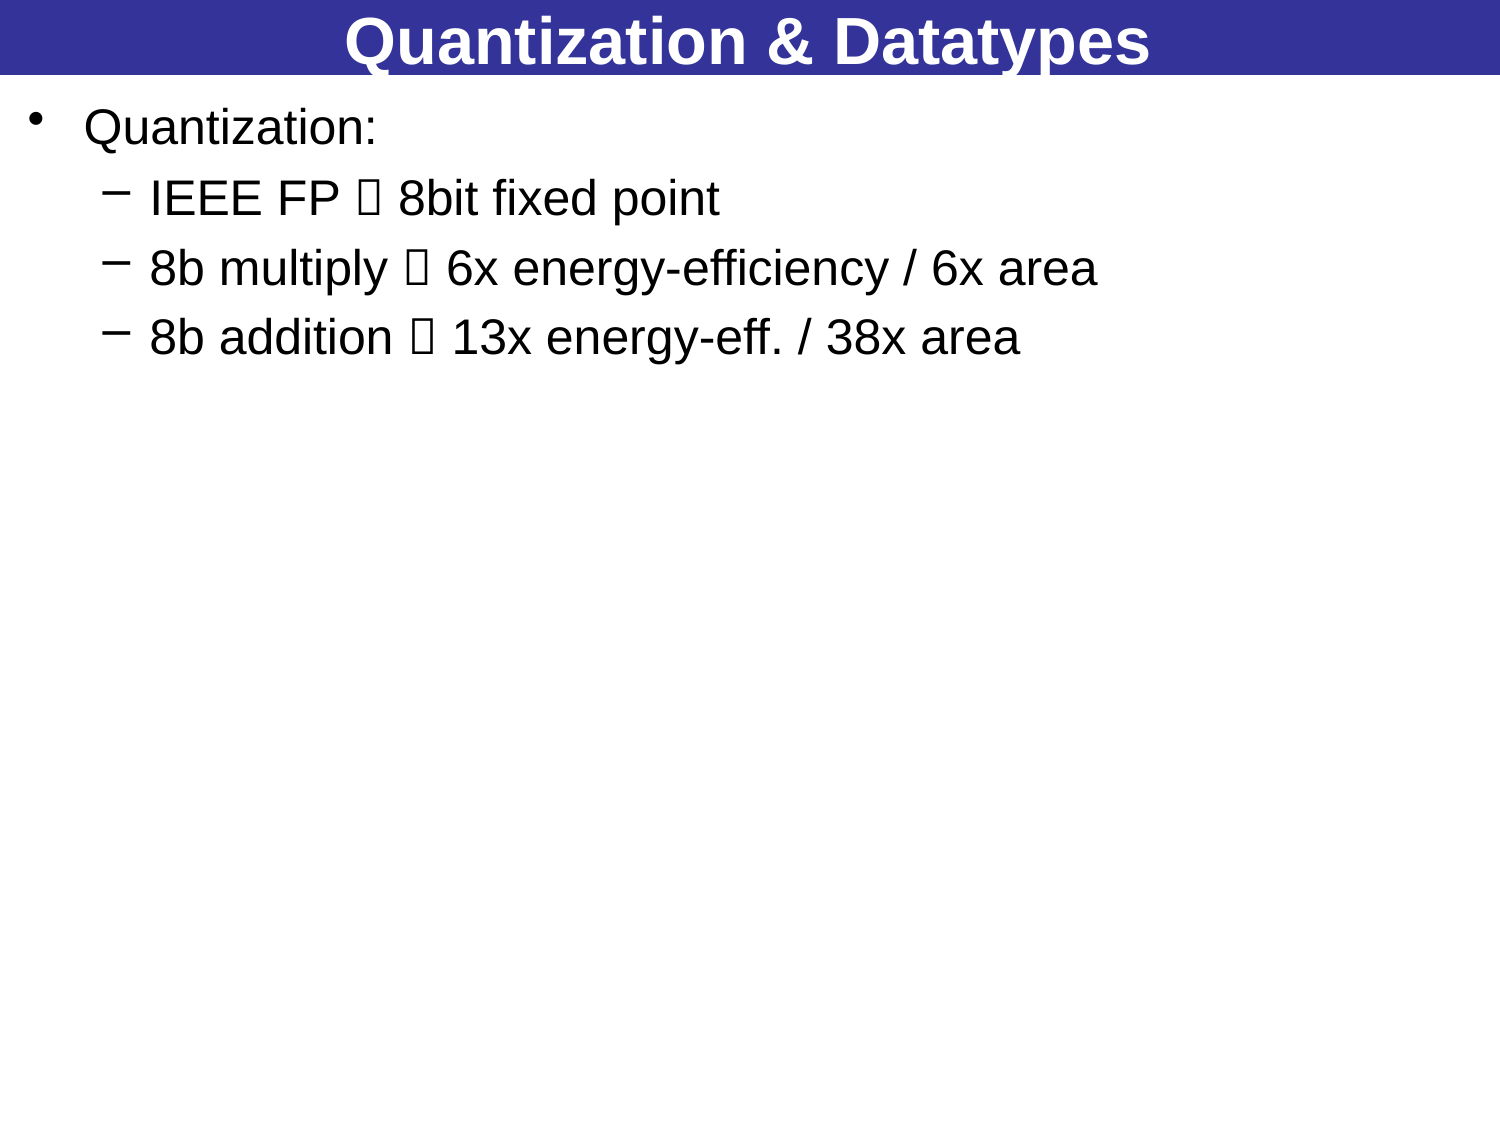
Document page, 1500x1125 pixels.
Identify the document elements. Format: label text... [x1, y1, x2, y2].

list Quantization: IEEE FP  8bit fixed point 8b multiply  6x energy-efficiency / 6x area 8b addition  13x energy-eff. / 38x area [12, 87, 1488, 1088]
title Quantization & Datatypes [0, 0, 1500, 75]
